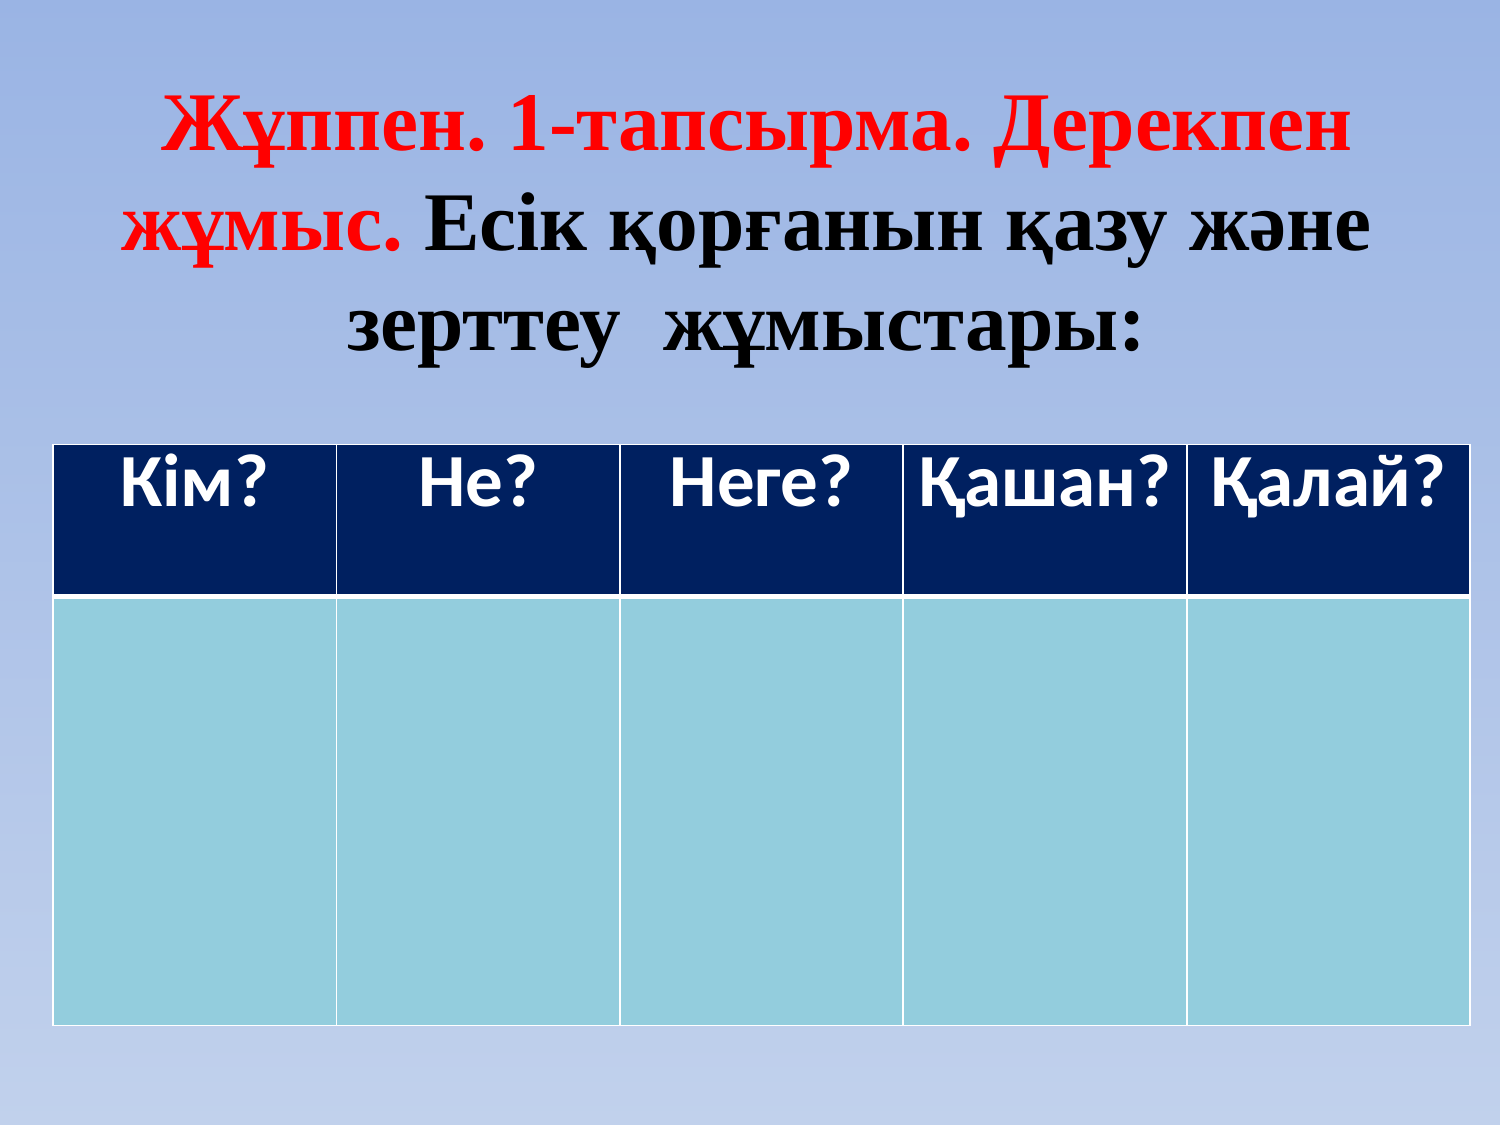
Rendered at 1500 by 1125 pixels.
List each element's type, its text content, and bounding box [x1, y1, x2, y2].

table_header Не? [337, 445, 619, 594]
table_cell [1188, 599, 1469, 1025]
table_header Қалай? [1188, 445, 1469, 594]
table_header Неге? [621, 445, 902, 594]
text_box Жұппен. 1-тапсырма. Дерекпен жұмыс. Есік қорғанын қазу және зерттеу жұмыстары: [17, 59, 1477, 375]
table_header Кім? [54, 445, 336, 594]
table_cell [337, 599, 619, 1025]
table_cell [904, 599, 1186, 1025]
table_cell [54, 599, 336, 1025]
table_header Қашан? [904, 445, 1186, 594]
table_cell [621, 599, 902, 1025]
